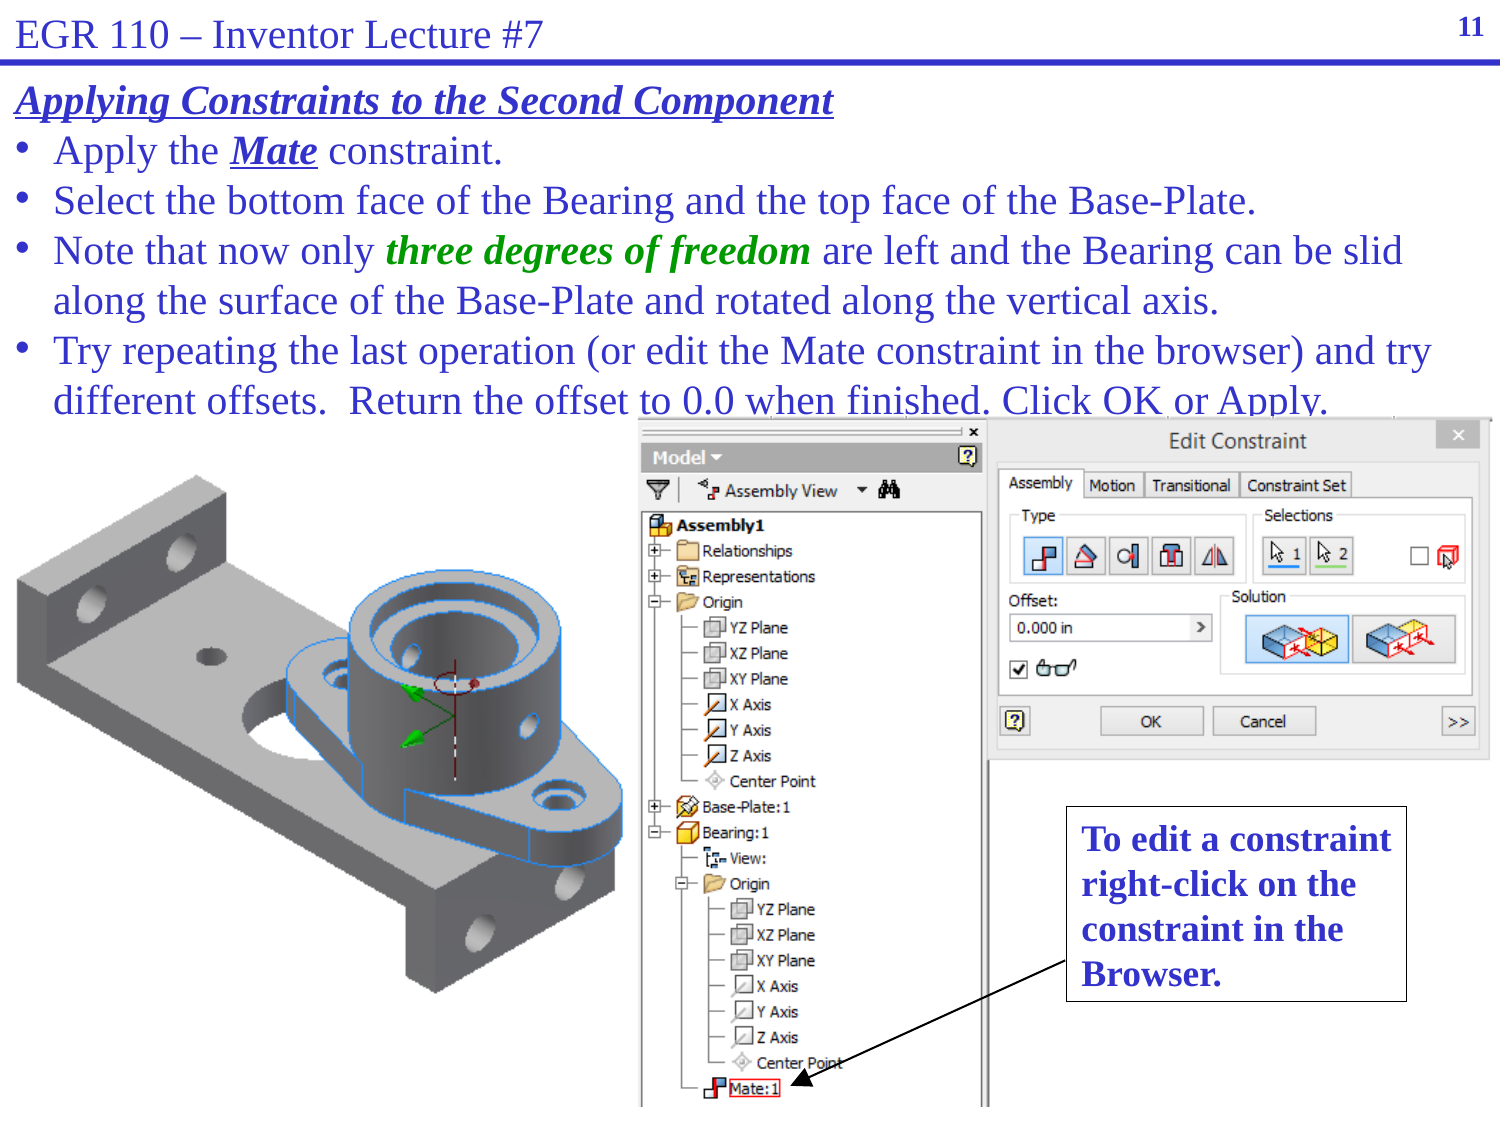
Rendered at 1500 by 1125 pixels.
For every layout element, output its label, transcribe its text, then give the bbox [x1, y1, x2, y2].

picture [0, 416, 1493, 1107]
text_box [790, 960, 1066, 1087]
text_box Applying Constraints to the Second Component Apply the Mate constraint. Select the bottom face of the Bearing and the top face of the Base-Plate. Note that now only three degrees of freedom are left and the Bearing can be slid along the surface of the Base-Plate and rotated along the vertical axis. Try repeating the last operation (or edit the Mate constraint in the browser) and try different offsets. Return the offset to 0.0 when finished. Click OK or Apply. [0, 64, 1500, 431]
text_box EGR 110 – Inventor Lecture #7 [0, 0, 1188, 63]
slide_number 11 [1420, 0, 1500, 62]
